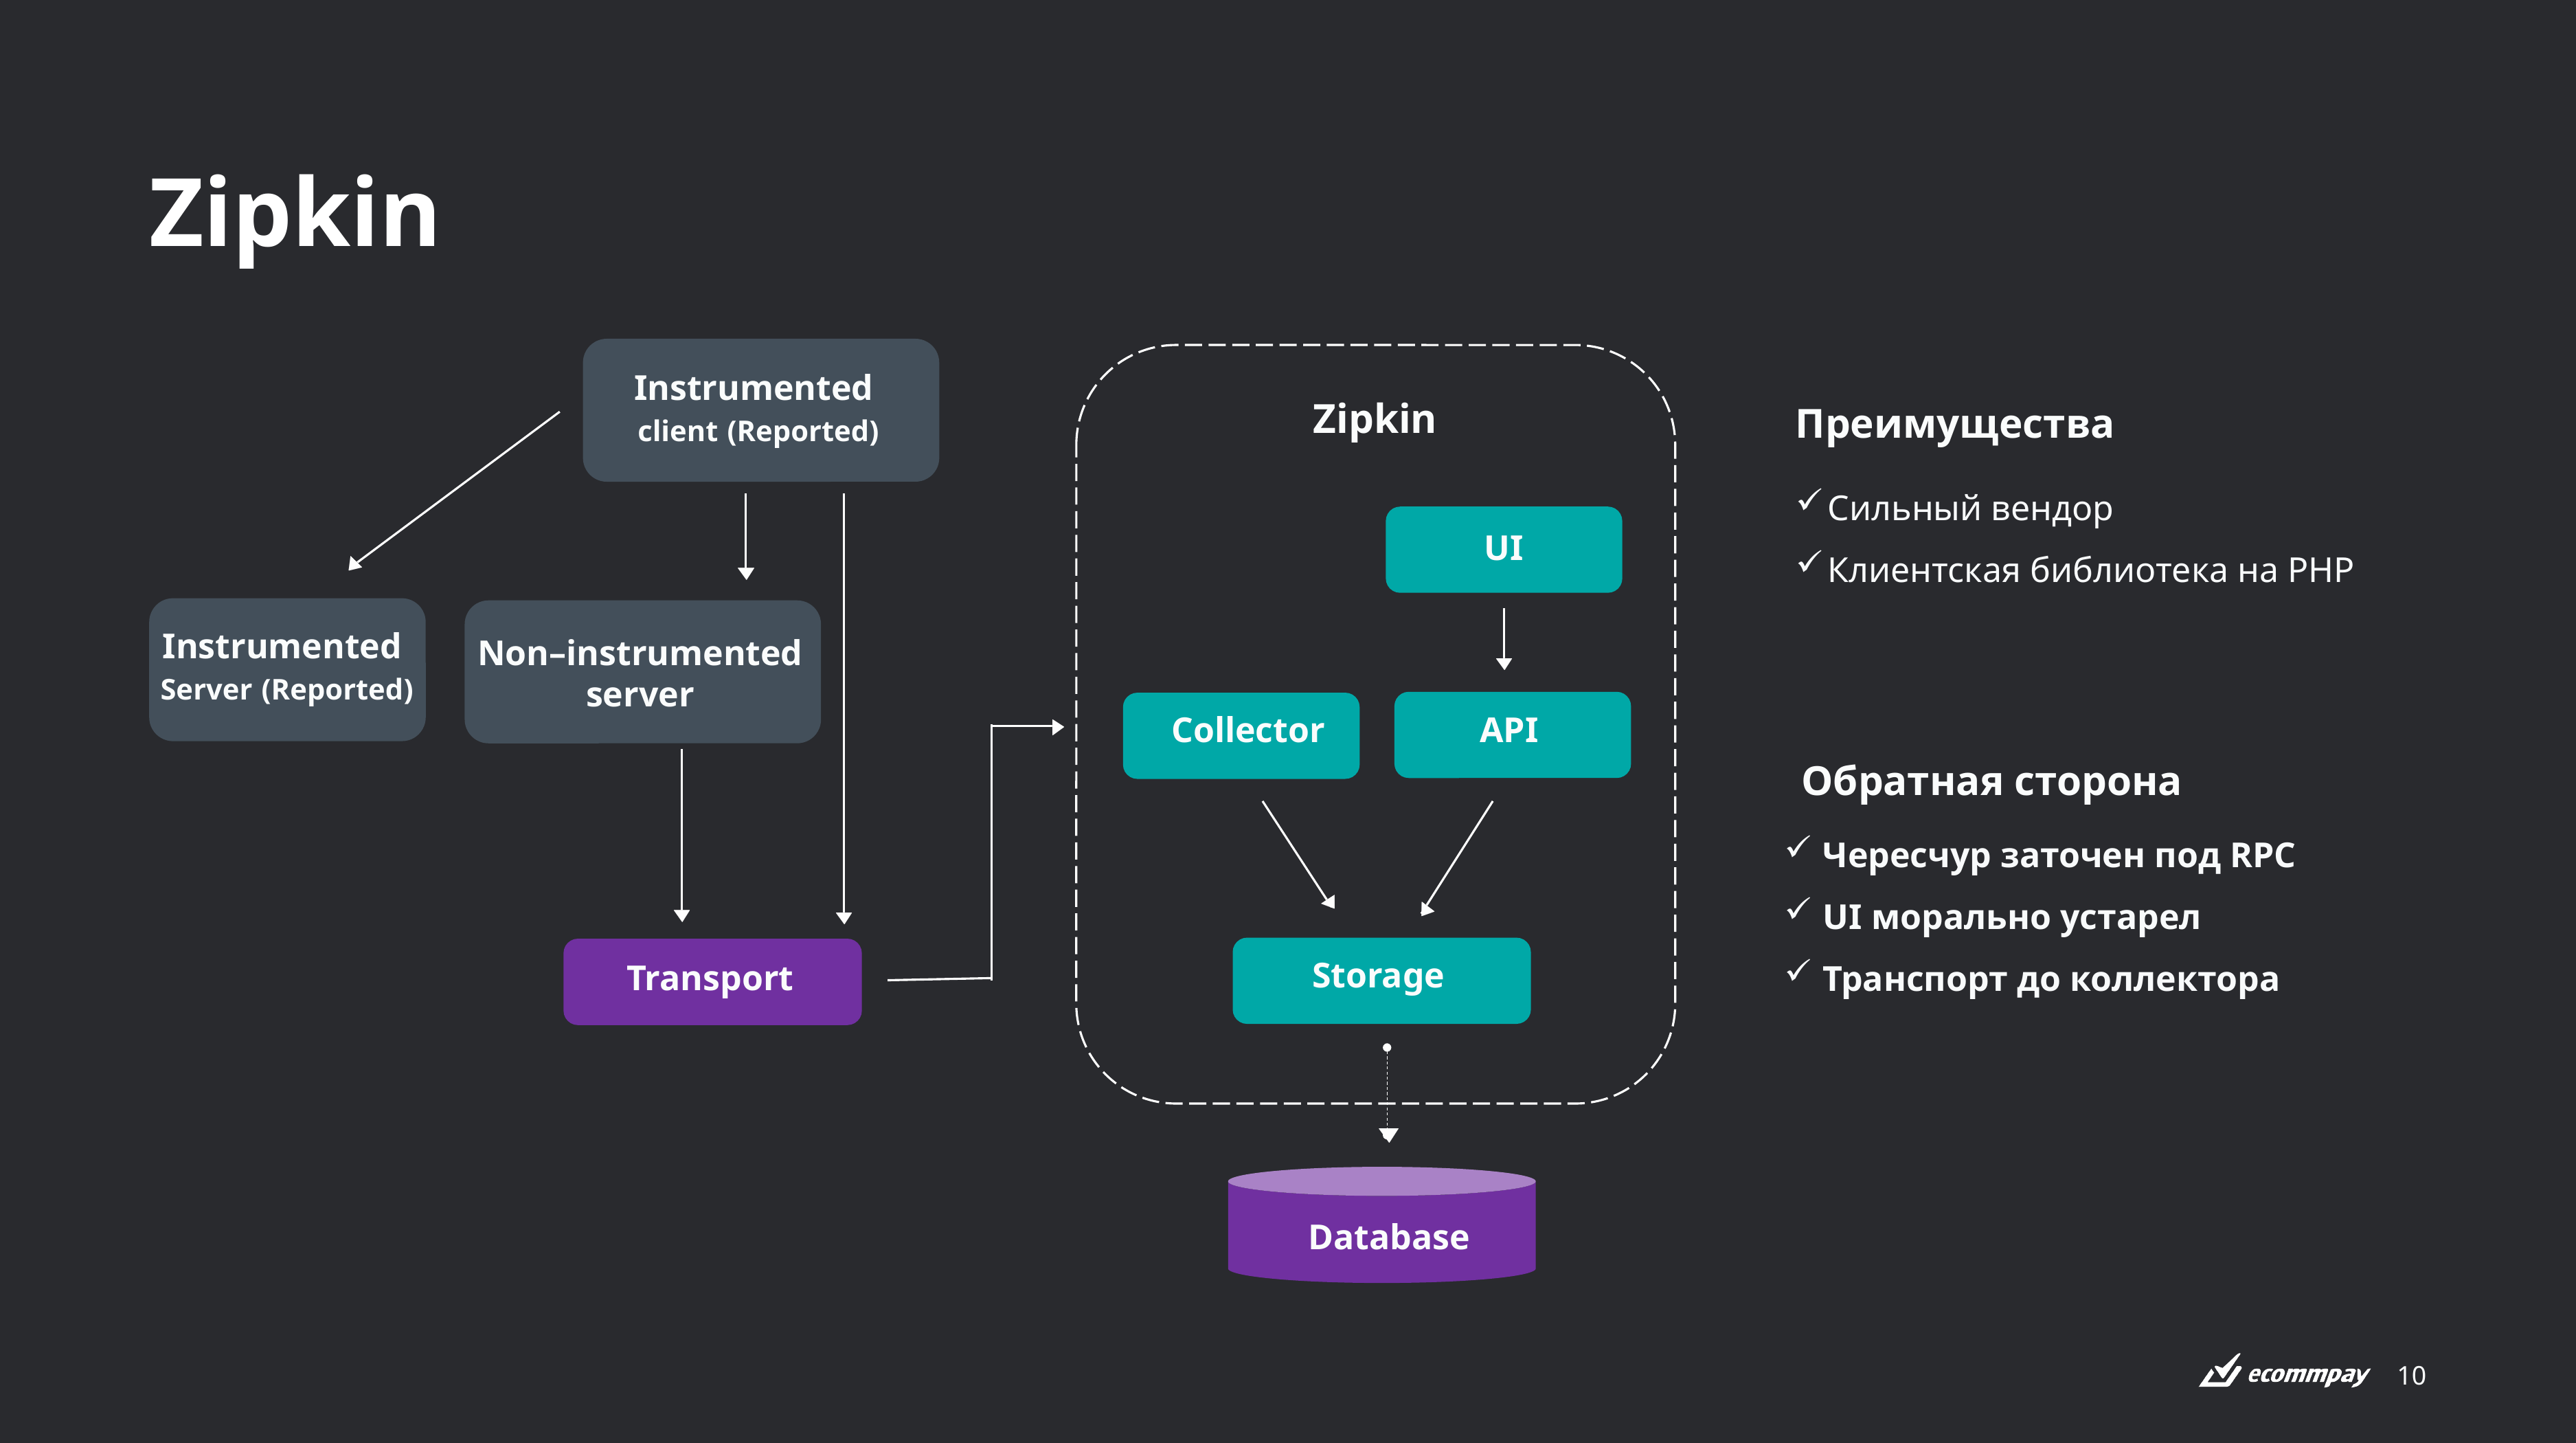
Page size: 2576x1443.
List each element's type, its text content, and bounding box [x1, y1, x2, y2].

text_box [43, 338, 1675, 1264]
text_box Преимущества [1785, 368, 2360, 451]
text_box [1227, 1264, 1537, 1284]
text_box Zipkin [139, 89, 453, 270]
text_box Чересчур заточен под RPC UI морально устарел Транспорт до коллектора [1774, 807, 2406, 1004]
text_box Обратная сторона [1791, 726, 2366, 807]
text_box Сильный вендор Клиентская библиотека на PHP [1785, 460, 2417, 595]
picture [2195, 1284, 2375, 1443]
slide_number 10 [2375, 1338, 2437, 1416]
